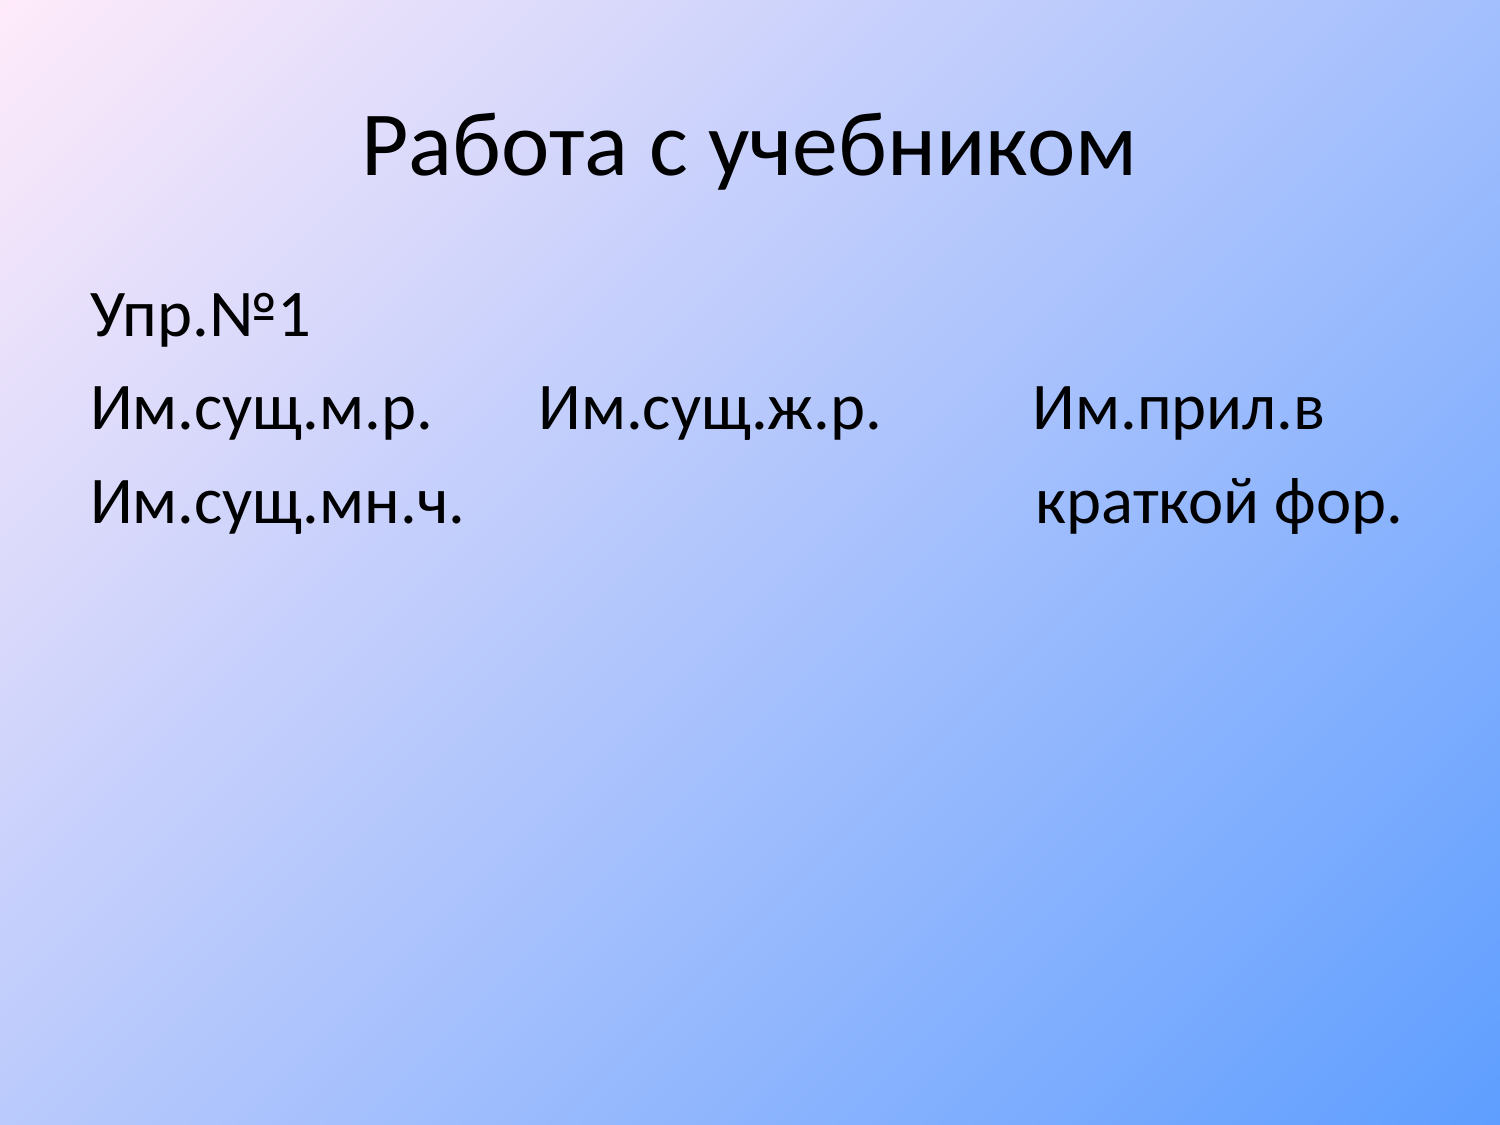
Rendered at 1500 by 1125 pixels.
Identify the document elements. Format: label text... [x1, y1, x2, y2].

list Упр.№1 Им.сущ.м.р. Им.сущ.ж.р. Им.прил.в Им.сущ.мн.ч. краткой фор. [75, 262, 1425, 1005]
title Работа с учебником [75, 45, 1425, 233]
